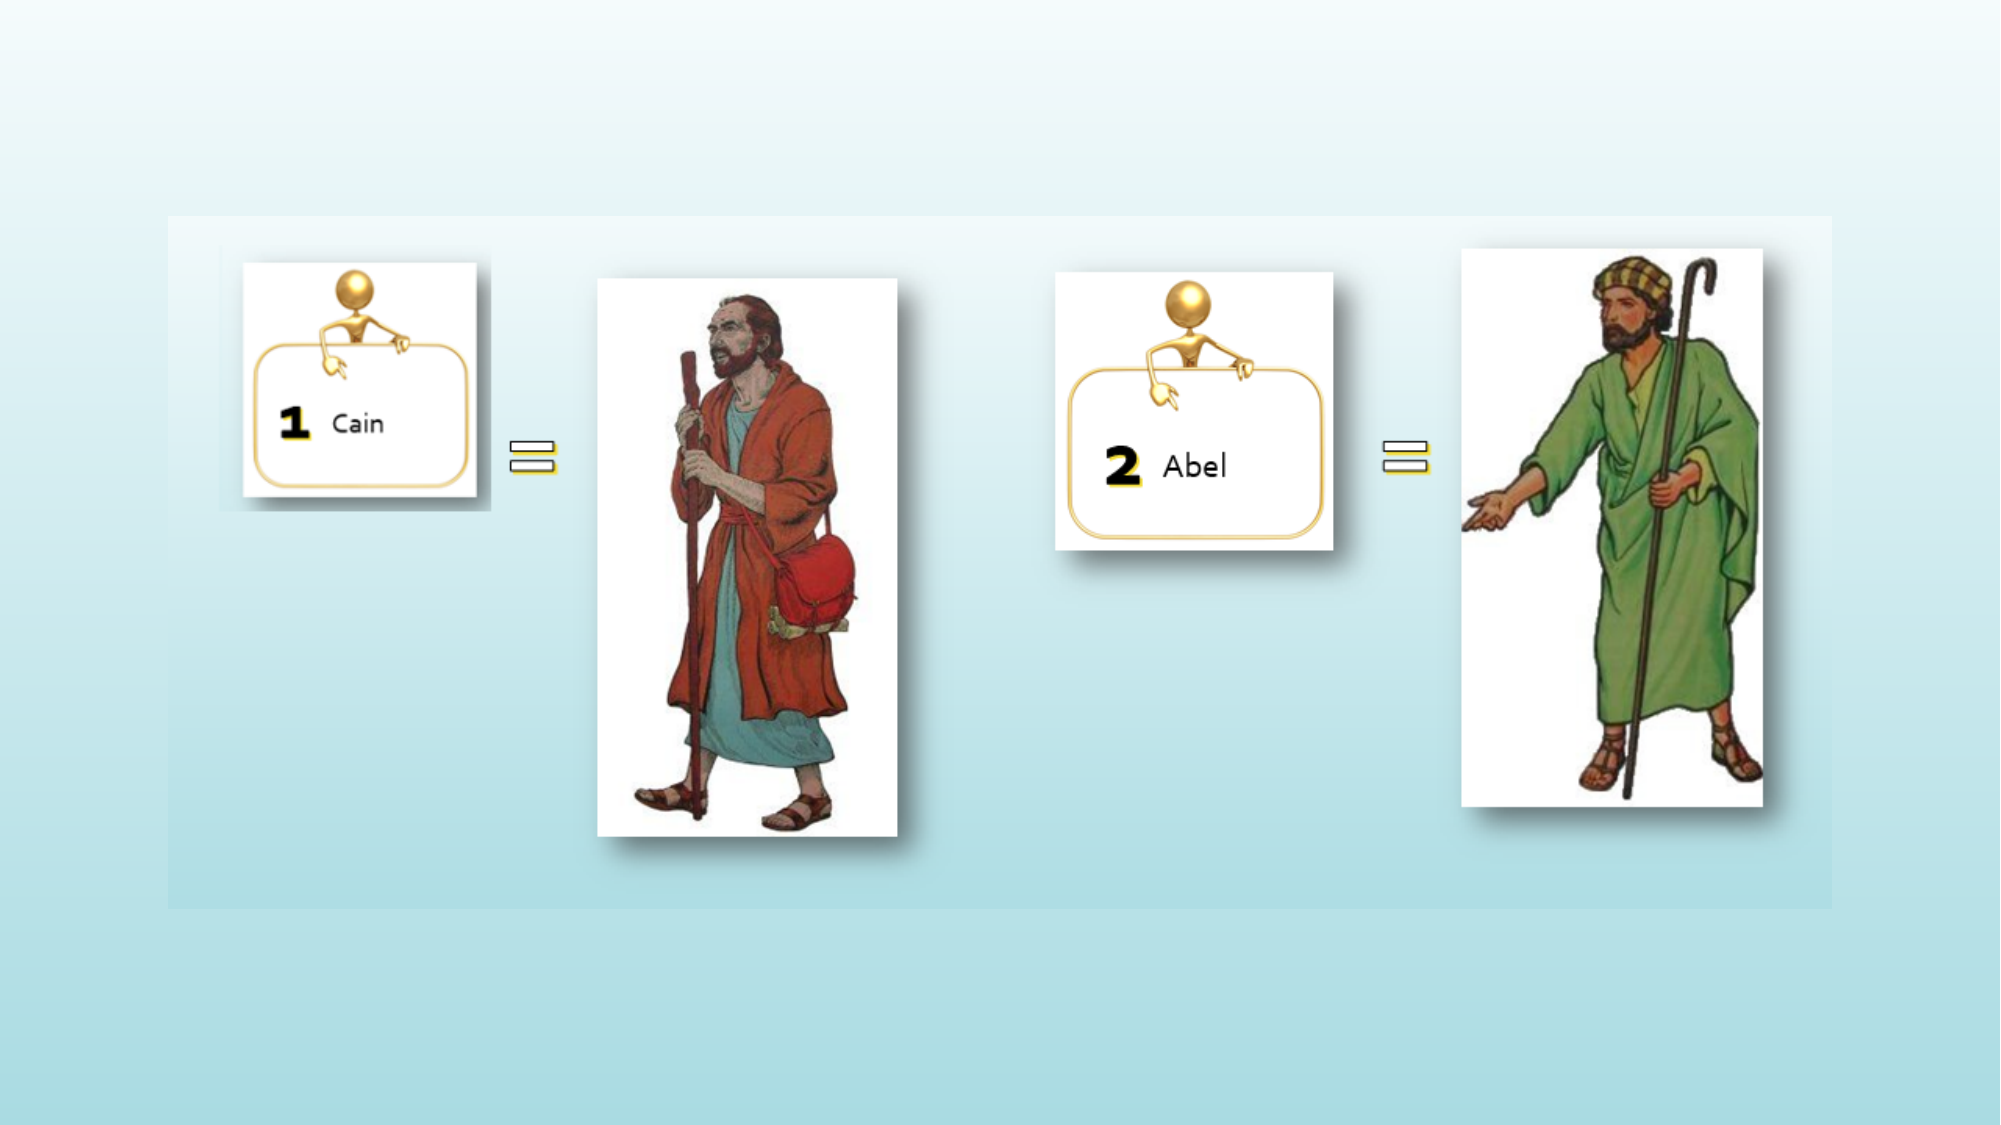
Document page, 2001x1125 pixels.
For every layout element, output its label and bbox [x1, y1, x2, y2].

picture [168, 216, 1832, 909]
